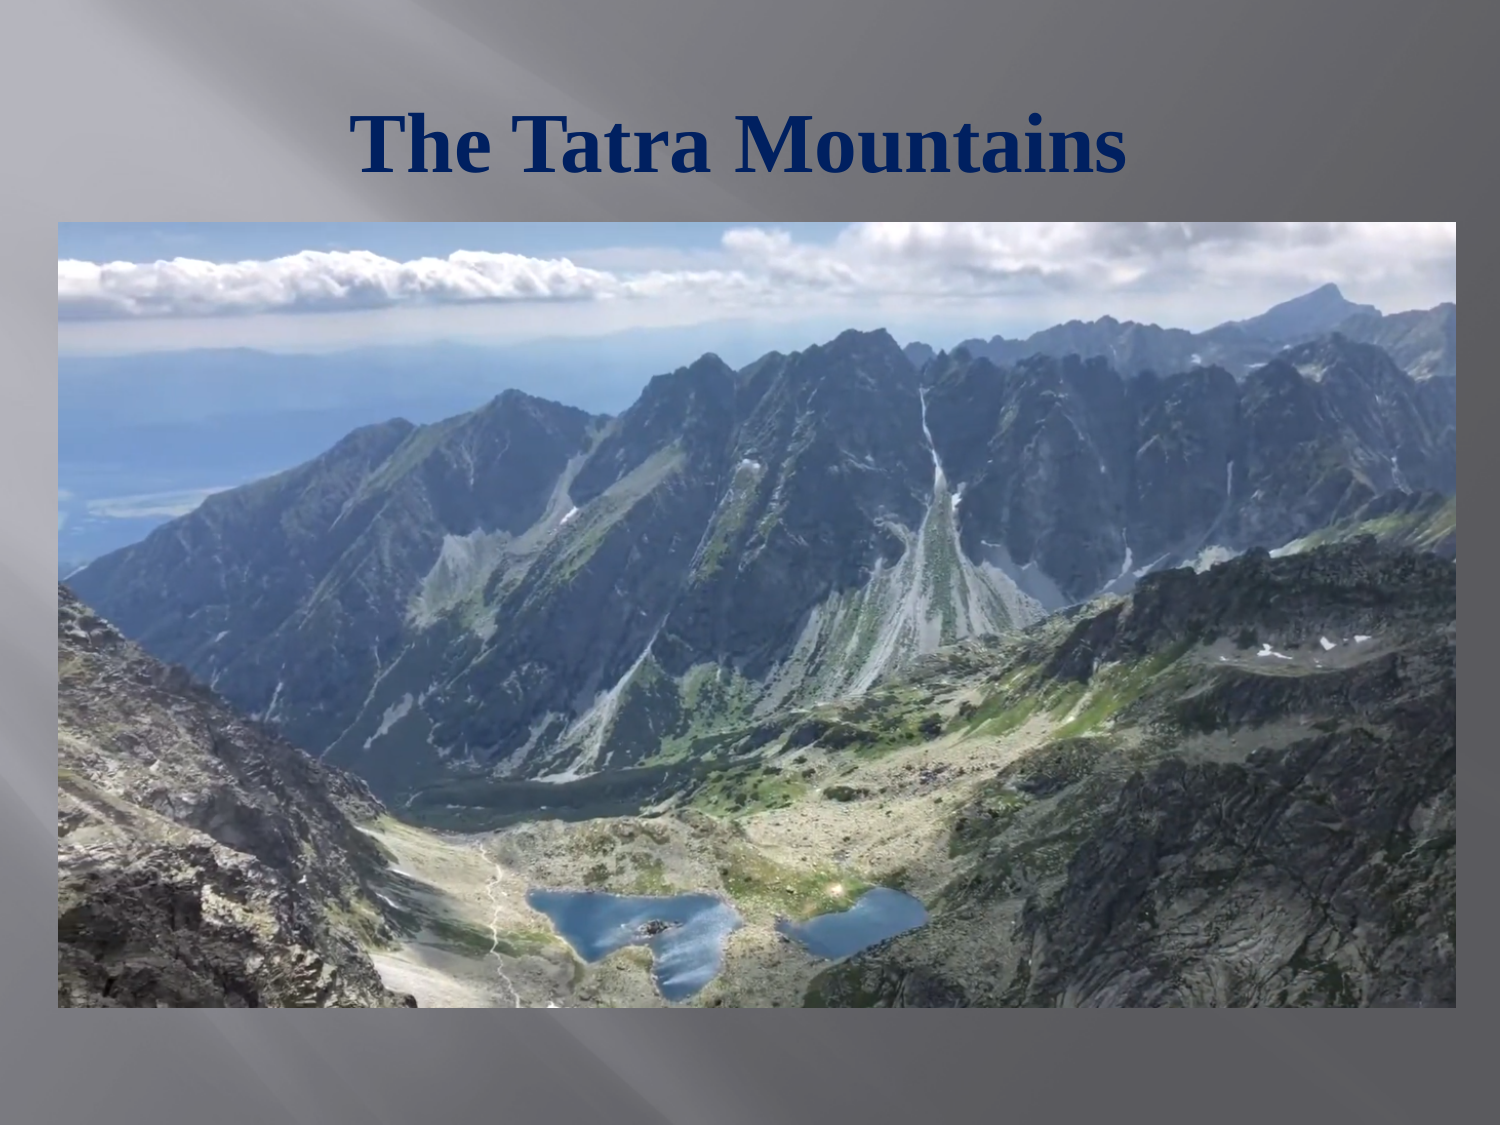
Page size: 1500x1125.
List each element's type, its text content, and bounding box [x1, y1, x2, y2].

title The Tatra Mountains [723, 45, 1425, 222]
text_box [19, 0, 723, 276]
picture [58, 222, 1456, 1008]
